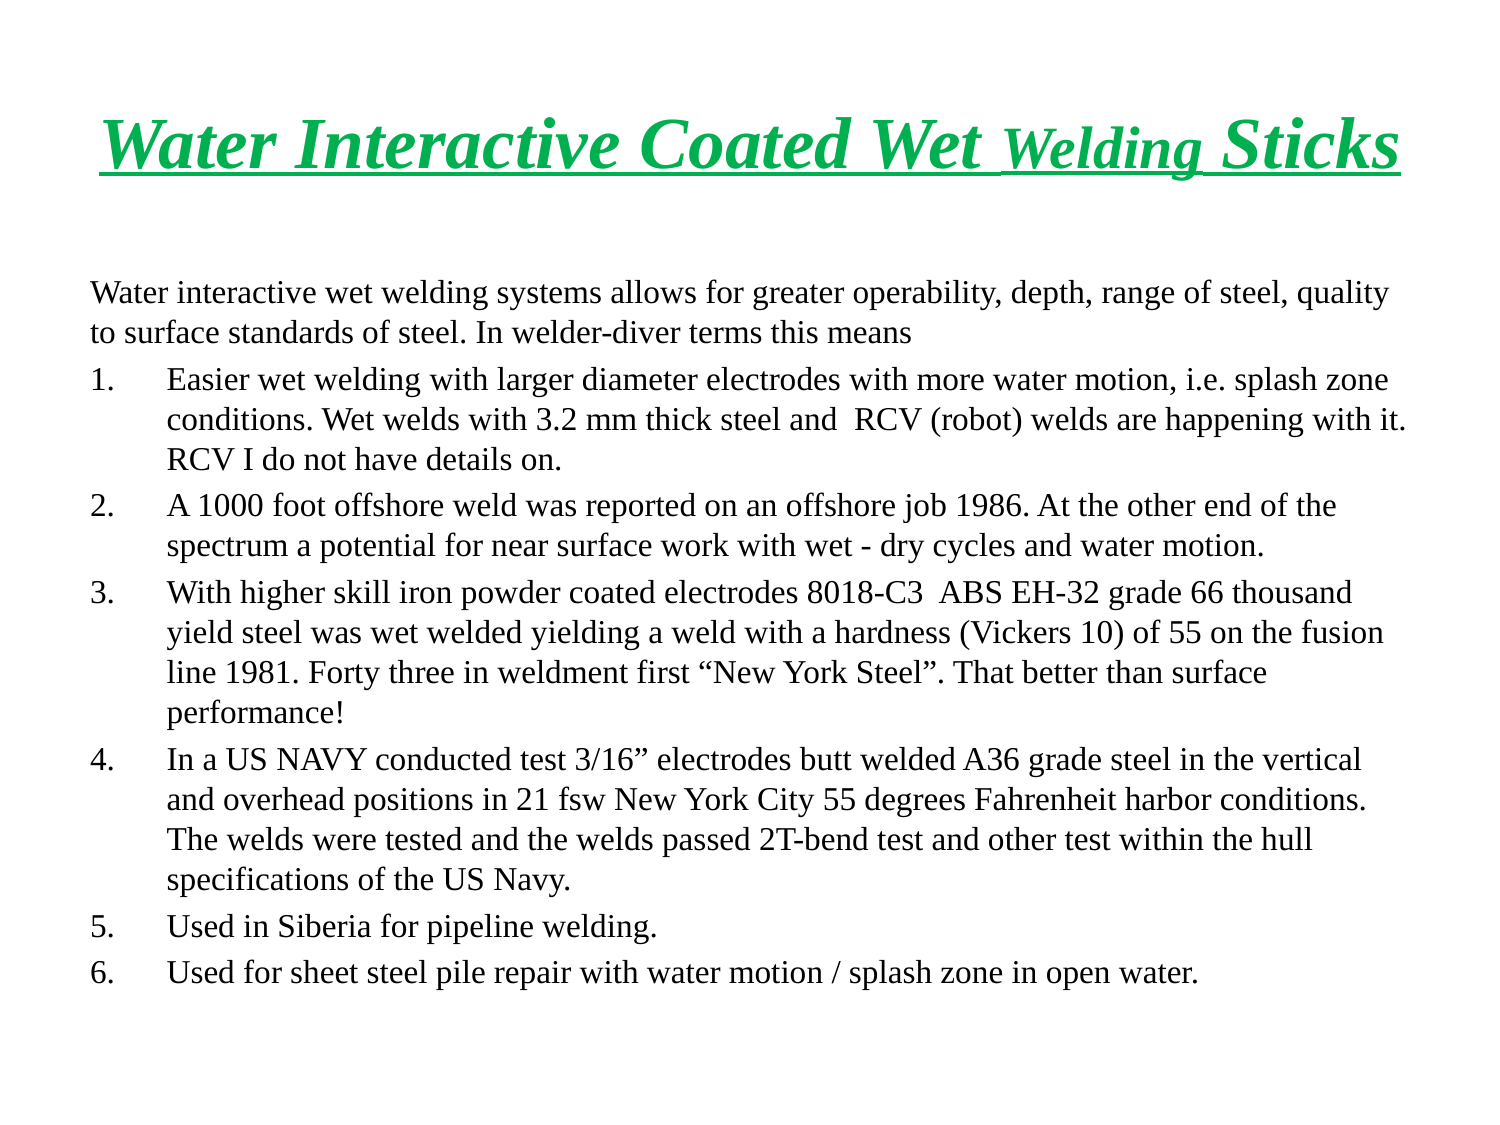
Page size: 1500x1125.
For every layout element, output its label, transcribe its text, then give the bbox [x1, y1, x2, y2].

title Water Interactive Coated Wet Welding Sticks [75, 45, 1425, 233]
list Water interactive wet welding systems allows for greater operability, depth, range of steel, quality to surface standards of steel. In welder-diver terms this means Easier wet welding with larger diameter electrodes with more water motion, i.e. splash zone conditions. Wet welds with 3.2 mm thick steel and RCV (robot) welds are happening with it. RCV I do not have details on. A 1000 foot offshore weld was reported on an offshore job 1986. At the other end of the spectrum a potential for near surface work with wet - dry cycles and water motion. With higher skill iron powder coated electrodes 8018-C3 ABS EH-32 grade 66 thousand yield steel was wet welded yielding a weld with a hardness (Vickers 10) of 55 on the fusion line 1981. Forty three in weldment first “New York Steel”. That better than surface performance! In a US NAVY conducted test 3/16” electrodes butt welded A36 grade steel in the vertical and overhead positions in 21 fsw New York City 55 degrees Fahrenheit harbor conditions. The welds were tested and the welds passed 2T-bend test and other test within the hull specifications of the US Navy. Used in Siberia for pipeline welding. Used for sheet steel pile repair with water motion / splash zone in open water. [75, 262, 1425, 1005]
